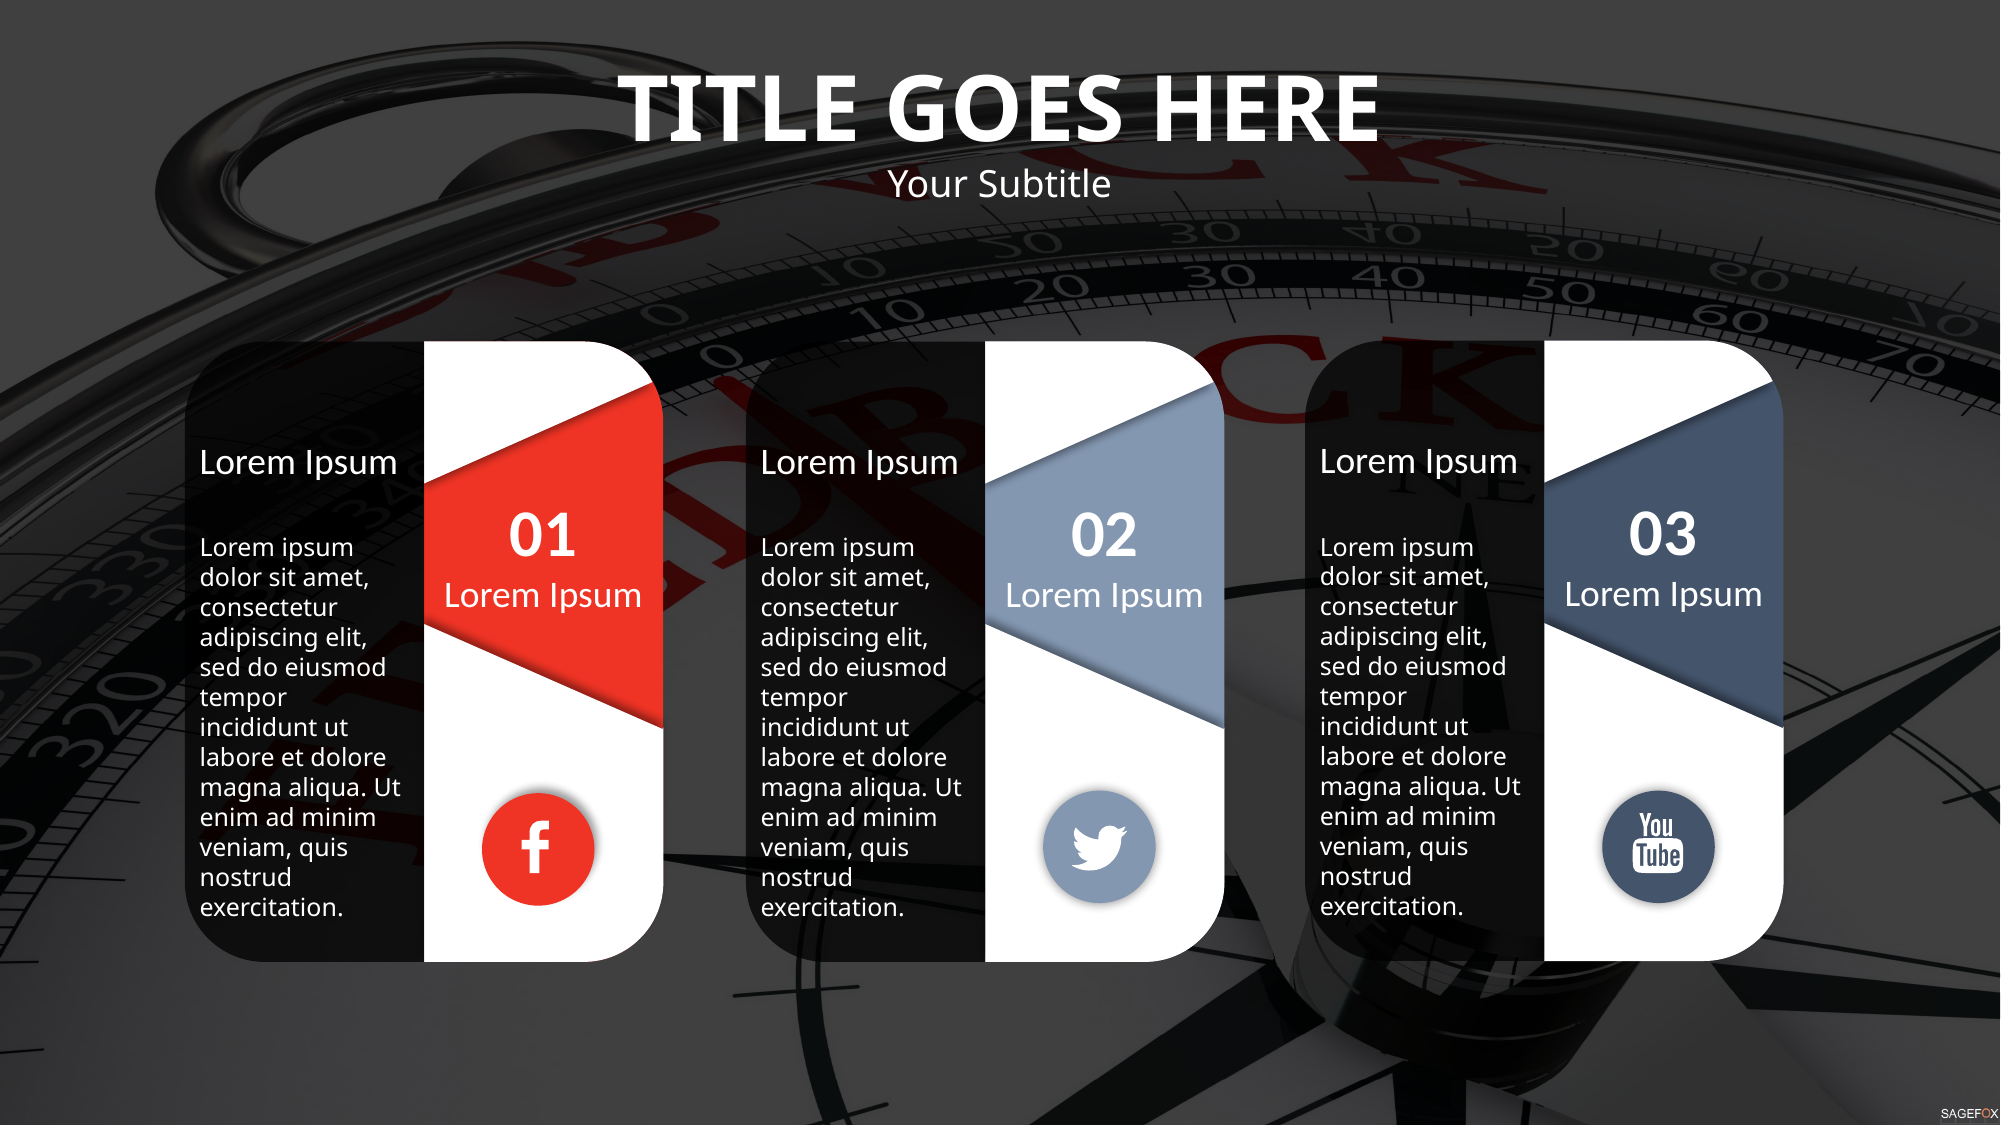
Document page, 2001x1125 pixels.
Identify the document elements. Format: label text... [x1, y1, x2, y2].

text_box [986, 341, 1225, 962]
text_box TITLE GOES HERE Your Subtitle [548, 42, 1452, 212]
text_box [424, 341, 664, 962]
picture [0, 0, 2001, 1125]
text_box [1545, 340, 1784, 961]
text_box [745, 341, 986, 962]
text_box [1043, 790, 1156, 904]
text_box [184, 341, 424, 962]
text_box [481, 793, 595, 906]
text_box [1305, 340, 1545, 961]
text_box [1602, 790, 1715, 904]
